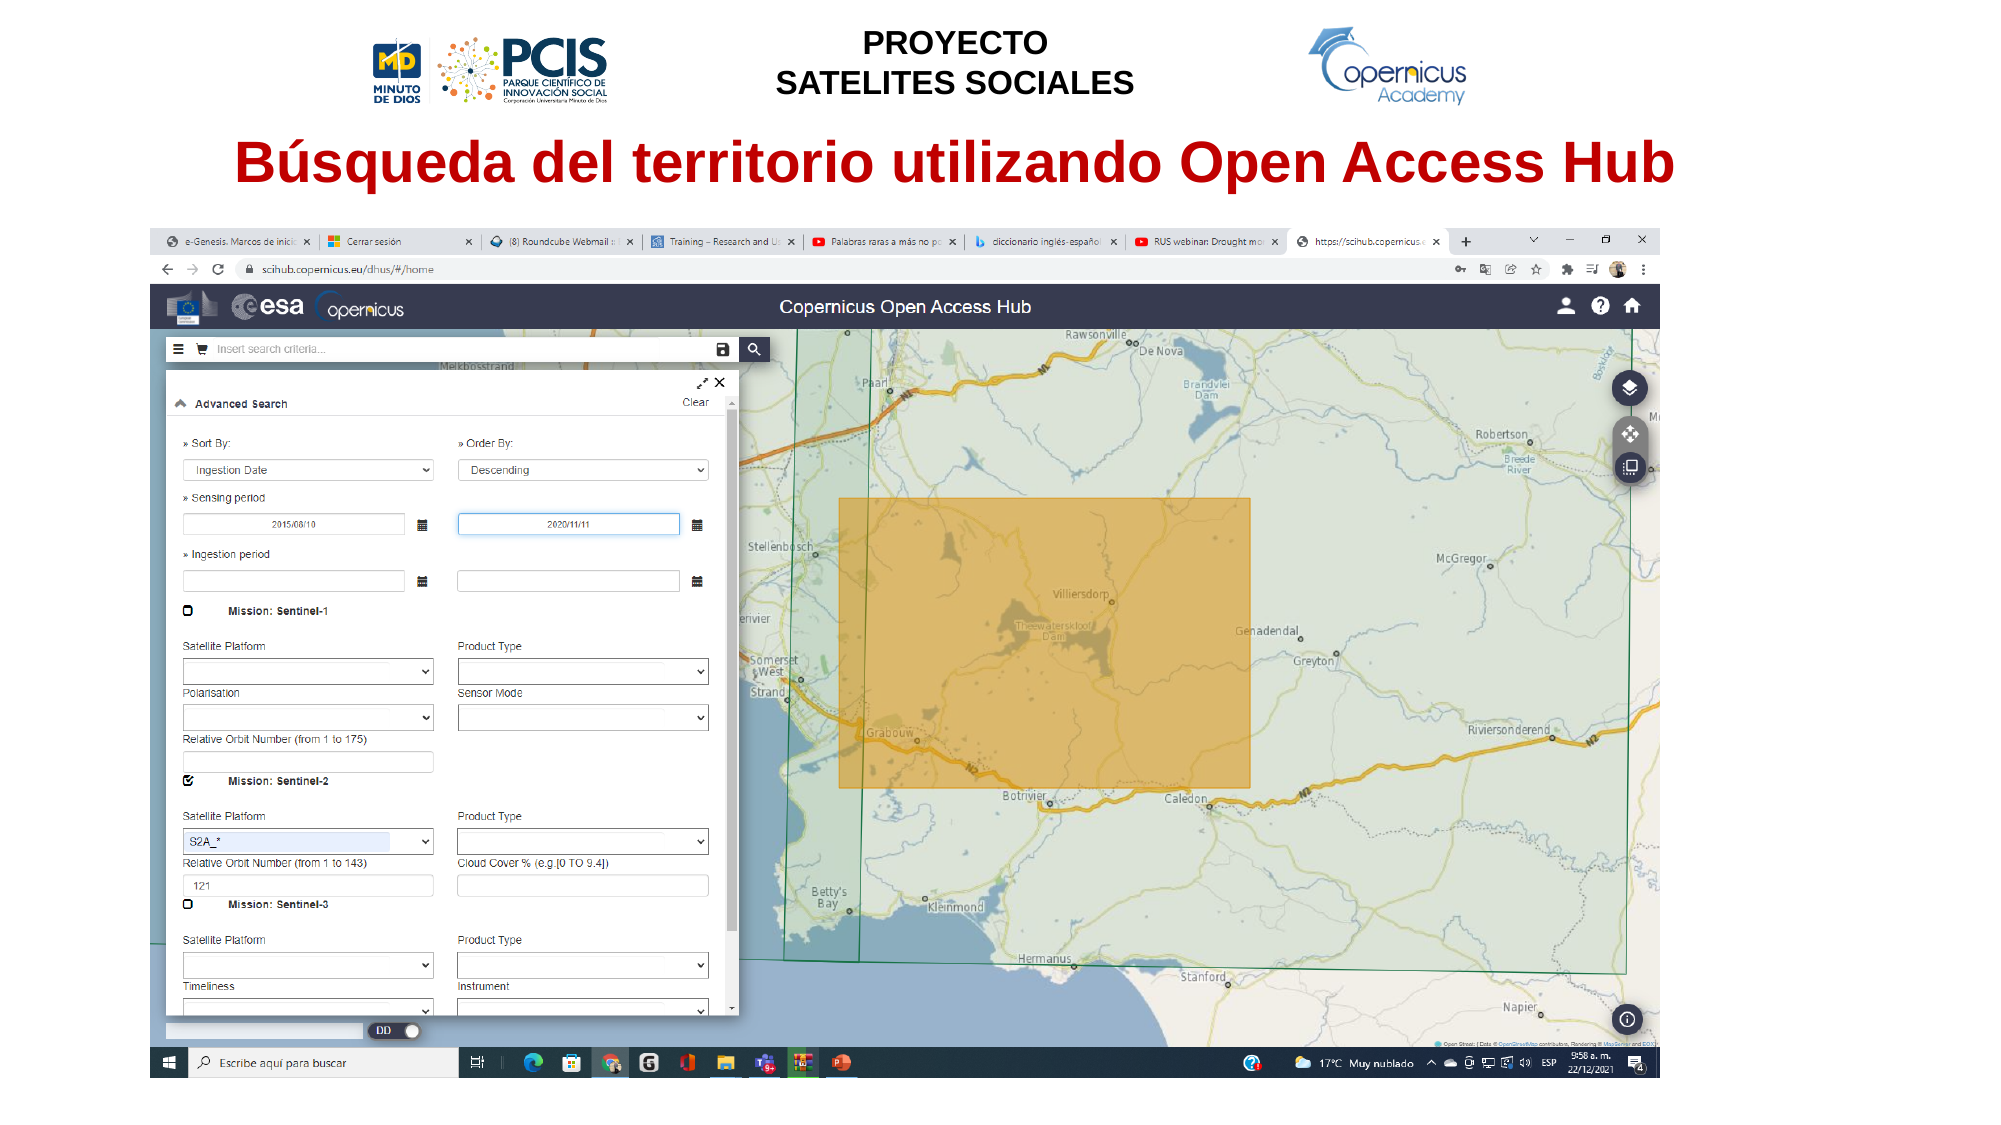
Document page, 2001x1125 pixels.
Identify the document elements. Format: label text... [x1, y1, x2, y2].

text_box PROYECTO SATELITES SOCIALES [760, 13, 1151, 109]
picture [1304, 20, 1471, 117]
picture [149, 228, 1660, 1078]
picture [373, 37, 607, 105]
text_box Búsqueda del territorio utilizando Open Access Hub [219, 116, 1692, 201]
